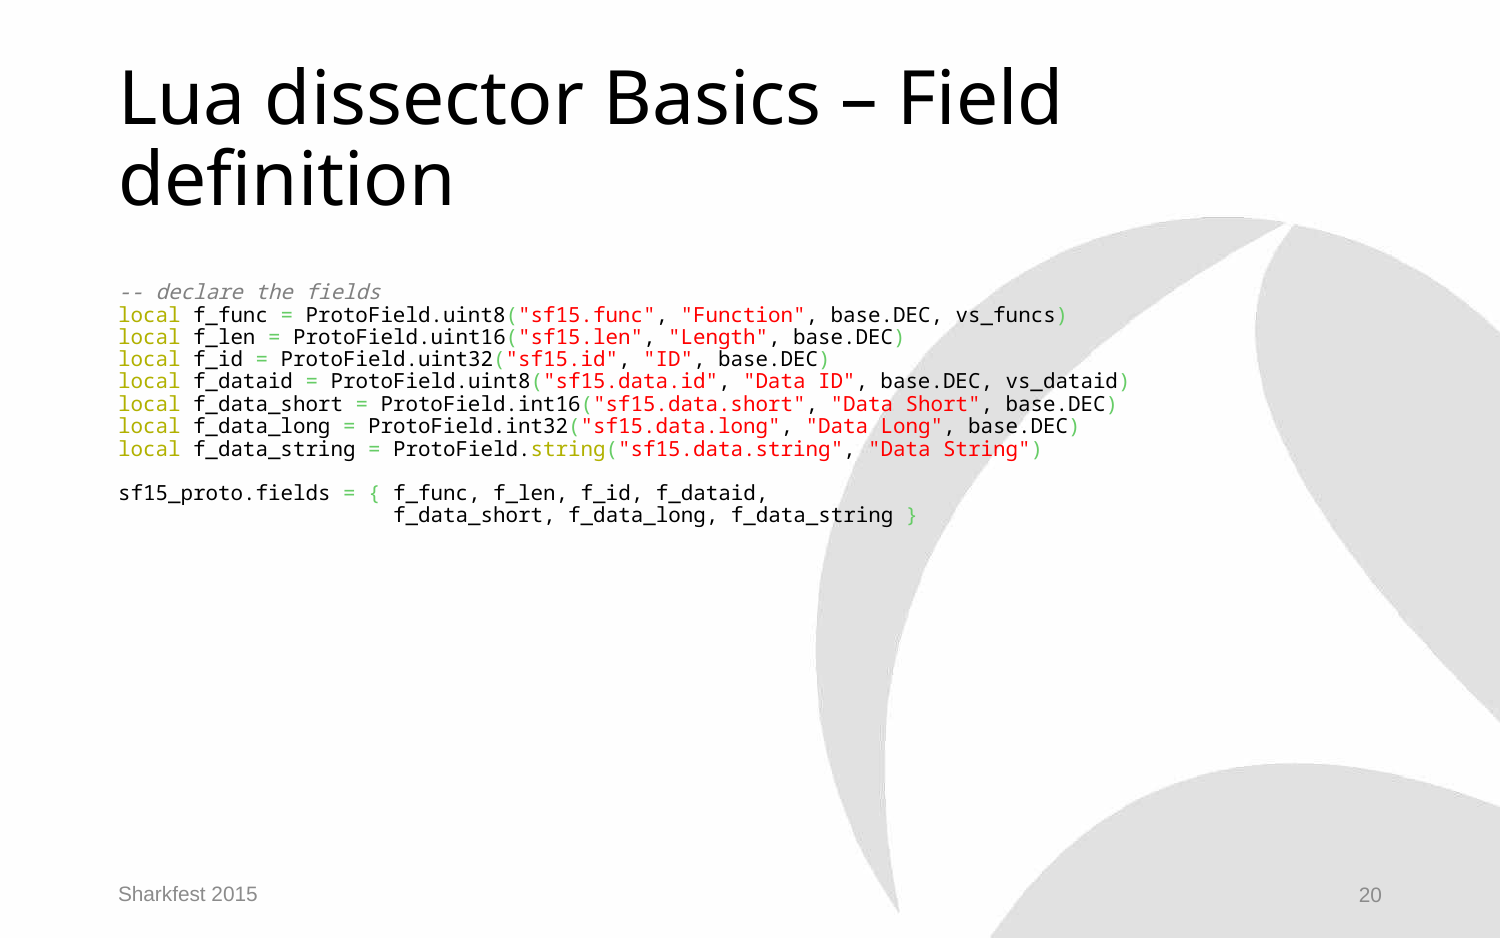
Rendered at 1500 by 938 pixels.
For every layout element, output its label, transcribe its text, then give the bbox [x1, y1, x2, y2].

list -- declare the fields local f_func = ProtoField.uint8("sf15.func", "Function", base.DEC, vs_funcs) local f_len = ProtoField.uint16("sf15.len", "Length", base.DEC) local f_id = ProtoField.uint32("sf15.id", "ID", base.DEC) local f_dataid = ProtoField.uint8("sf15.data.id", "Data ID", base.DEC, vs_dataid) local f_data_short = ProtoField.int16("sf15.data.short", "Data Short", base.DEC) local f_data_long = ProtoField.int32("sf15.data.long", "Data Long", base.DEC) local f_data_string = ProtoField.string("sf15.data.string", "Data String") sf15_proto.fields = { f_func, f_len, f_id, f_dataid, f_data_short, f_data_long, f_data_string } [103, 249, 1397, 845]
picture [0, 0, 1500, 938]
title Lua dissector Basics – Field definition [103, 49, 1397, 232]
footer Sharkfest 2015 [103, 868, 610, 918]
slide_number 20 [1059, 868, 1397, 919]
